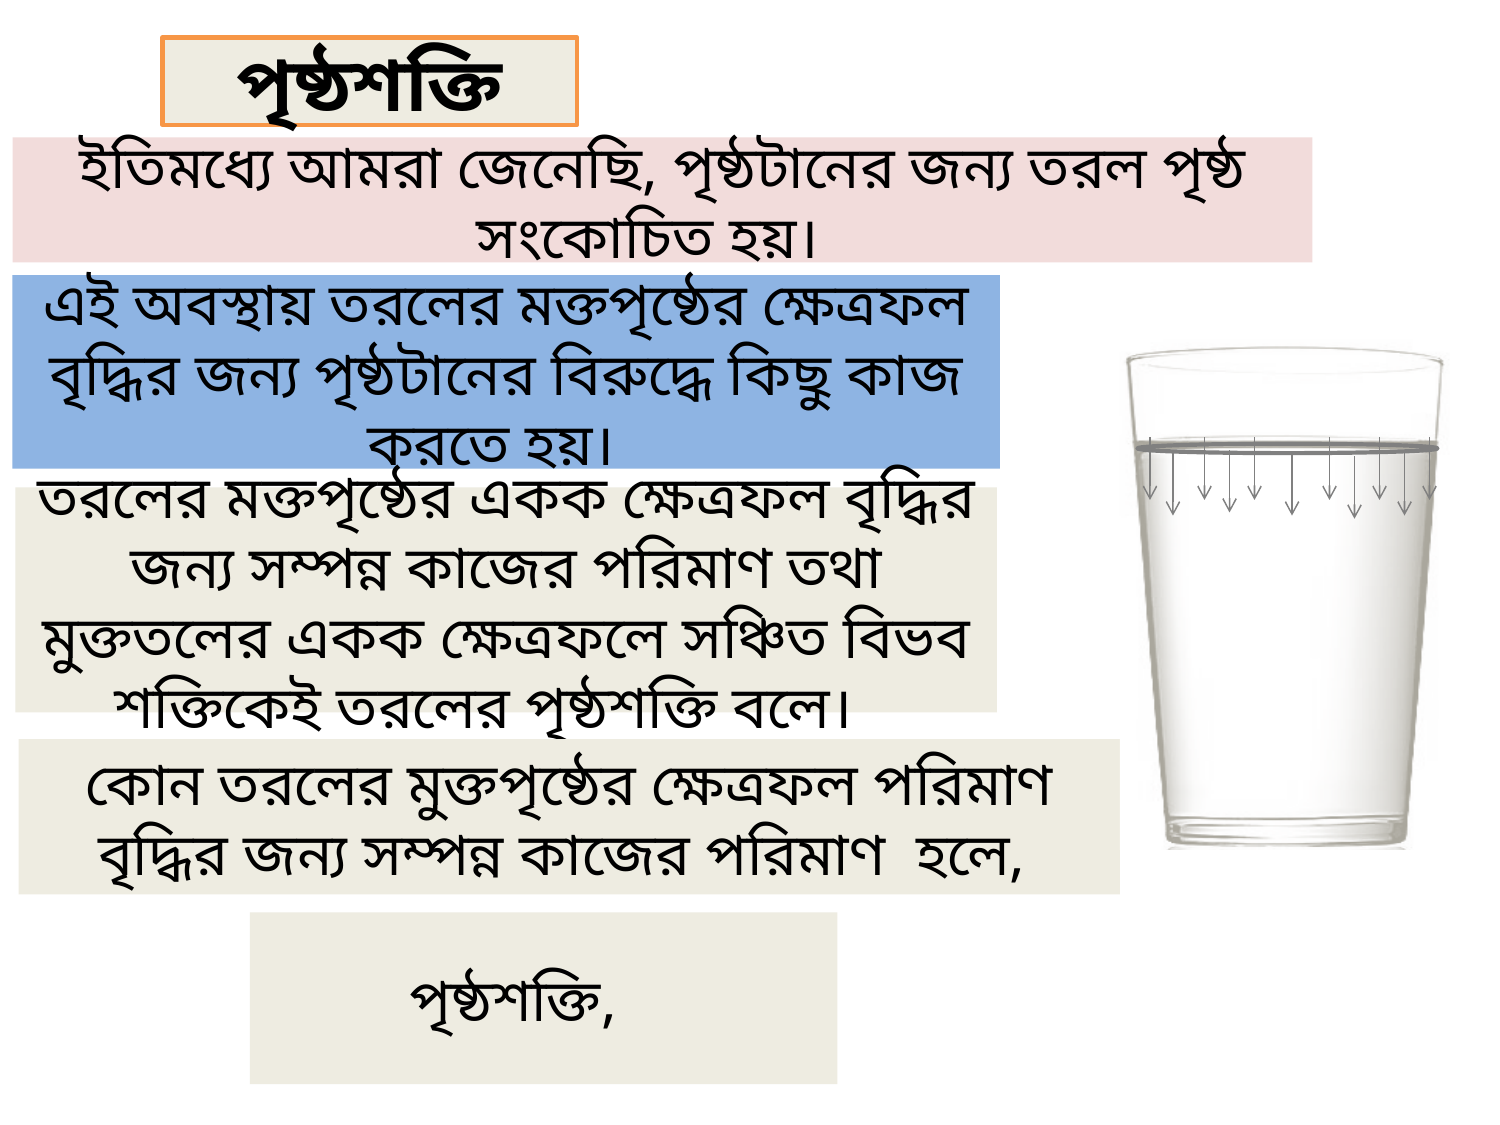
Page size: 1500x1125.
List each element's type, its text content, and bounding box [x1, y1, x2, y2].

text_box ইতিমধ্যে আমরা জেনেছি, পৃষ্ঠটানের জন্য তরল পৃষ্ঠ সংকোচিত হয়। [10, 135, 1315, 265]
text_box তরলের মক্তপৃষ্ঠের একক ক্ষেত্রফল বৃদ্ধির জন্য সম্পন্ন কাজের পরিমাণ তথা মুক্ততলের একক ক্ষেত্রফলে সঞ্চিত বিভব শক্তিকেই তরলের পৃষ্ঠশক্তি বলে। [13, 485, 999, 714]
picture [1119, 339, 1451, 851]
text_box পৃষ্ঠশক্তি [160, 35, 579, 127]
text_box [1137, 437, 1438, 519]
text_box [722, 486, 778, 637]
text_box এই অবস্থায় তরলের মক্তপৃষ্ঠের ক্ষেত্রফল বৃদ্ধির জন্য পৃষ্ঠটানের বিরুদ্ধে কিছু কাজ করতে হয়। [10, 273, 1002, 471]
